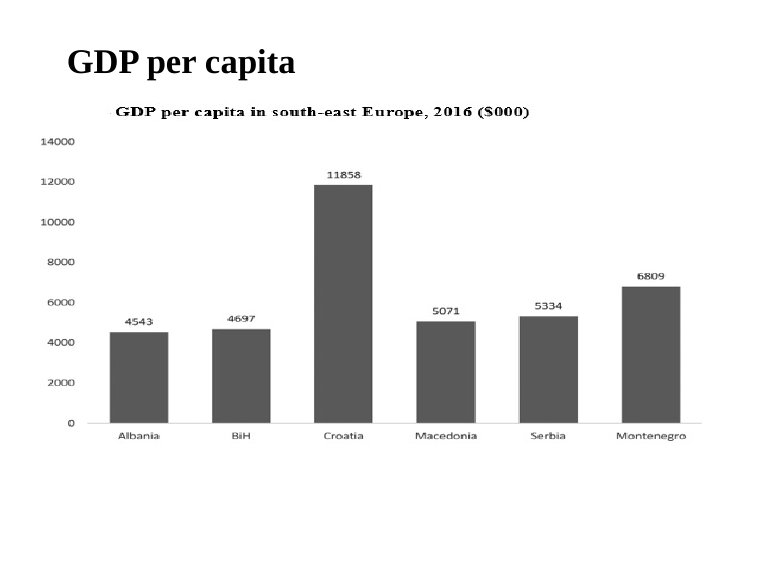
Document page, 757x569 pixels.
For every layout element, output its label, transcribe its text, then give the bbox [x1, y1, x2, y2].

title GDP per capita [51, 30, 705, 94]
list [20, 94, 741, 454]
